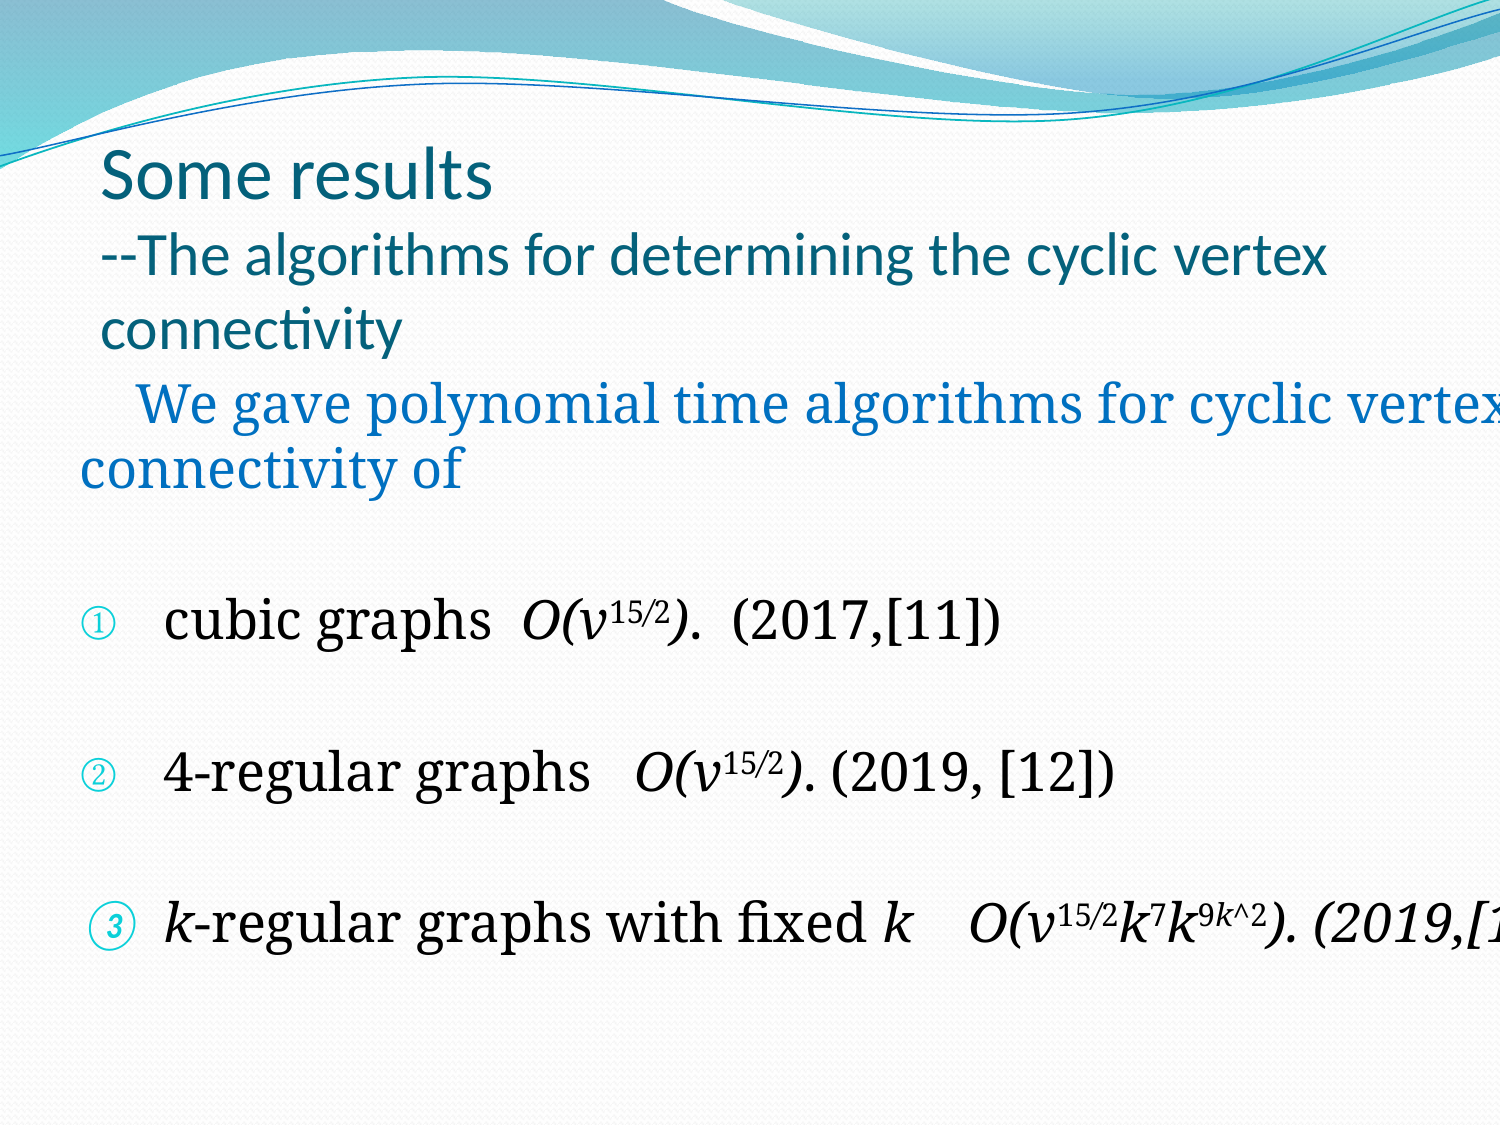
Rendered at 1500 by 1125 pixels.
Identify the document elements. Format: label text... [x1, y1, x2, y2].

list We gave polynomial time algorithms for cyclic vertex connectivity of cubic graphs O(v15/2). (2017,[11]) 4-regular graphs O(v15/2). (2019, [12]) k-regular graphs with fixed k O(v15/2k7k9k^2). (2019,[13]) [64, 361, 1500, 1082]
title Some results --The algorithms for determining the cyclic vertex connectivity [100, 113, 1473, 361]
